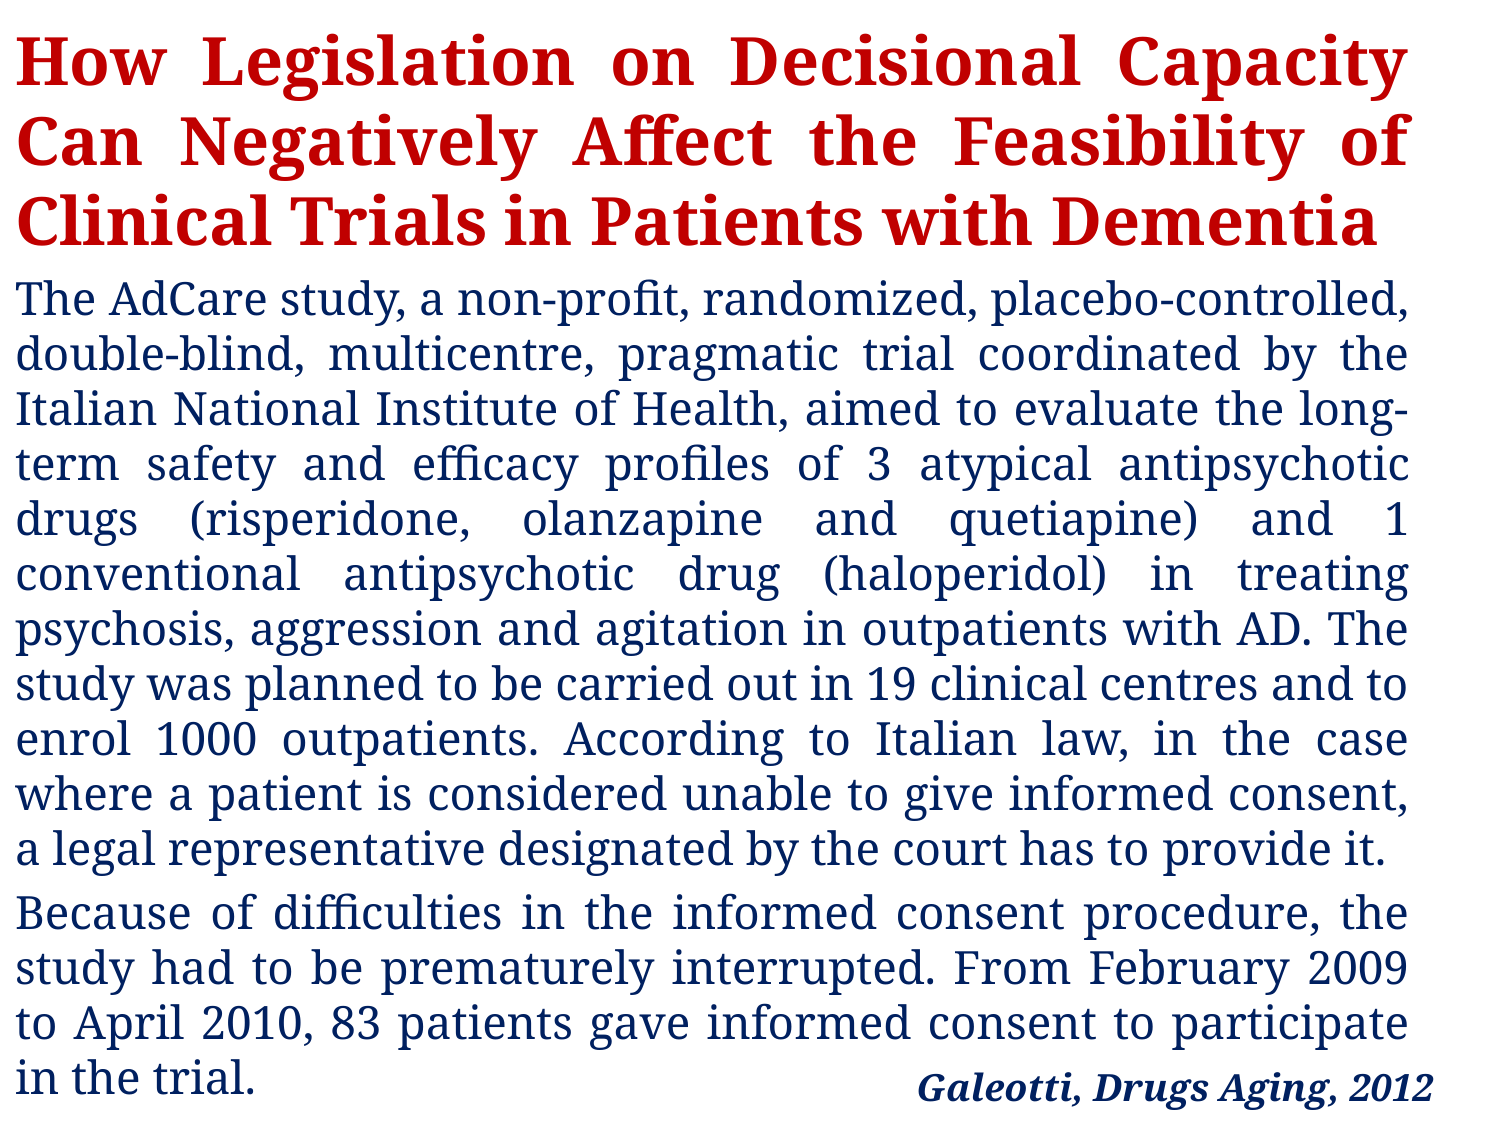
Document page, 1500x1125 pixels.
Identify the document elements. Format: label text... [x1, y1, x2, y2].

text_box Galeotti, Drugs Aging, 2012 [901, 1057, 1449, 1117]
list The AdCare study, a non-profit, randomized, placebo-controlled, double-blind, multicentre, pragmatic trial coordinated by the Italian National Institute of Health, aimed to evaluate the long-term safety and efficacy profiles of 3 atypical antipsychotic drugs (risperidone, olanzapine and quetiapine) and 1 conventional antipsychotic drug (haloperidol) in treating psychosis, aggression and agitation in outpatients with AD. The study was planned to be carried out in 19 clinical centres and to enrol 1000 outpatients. According to Italian law, in the case where a patient is considered unable to give informed consent, a legal representative designated by the court has to provide it. Because of difficulties in the informed consent procedure, the study had to be prematurely interrupted. From February 2009 to April 2010, 83 patients gave informed consent to participate in the trial. [0, 262, 1425, 1005]
title How Legislation on Decisional Capacity Can Negatively Affect the Feasibility of Clinical Trials in Patients with Dementia [0, 45, 1425, 233]
